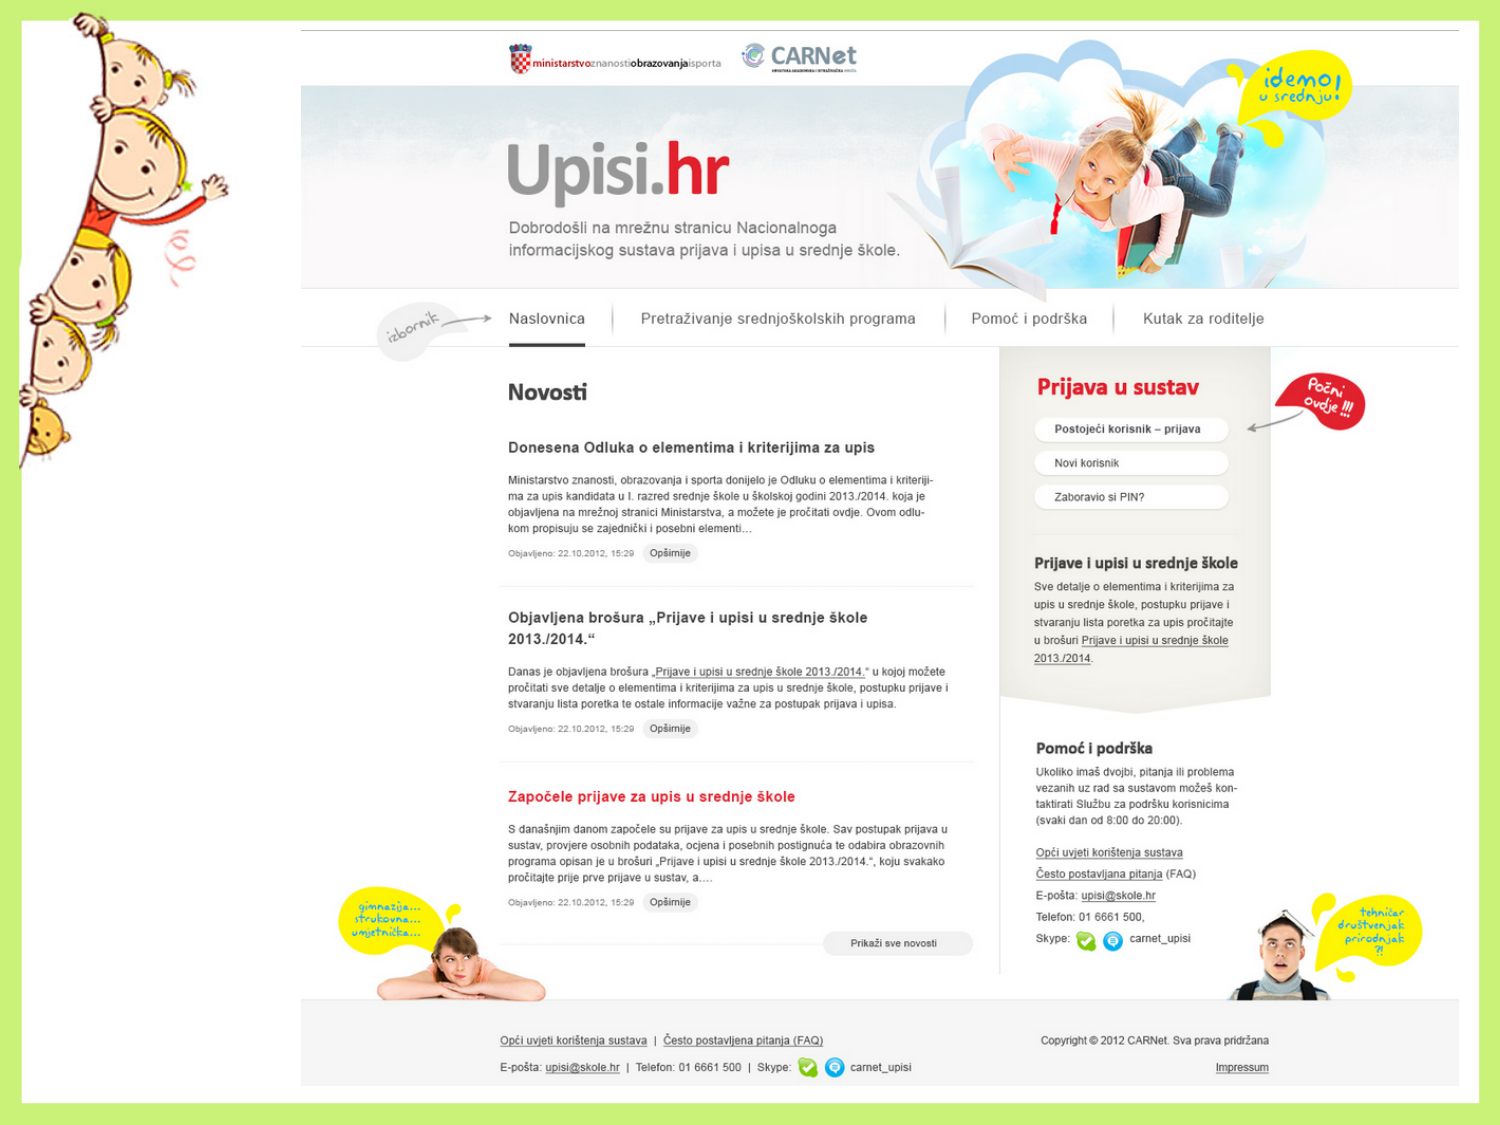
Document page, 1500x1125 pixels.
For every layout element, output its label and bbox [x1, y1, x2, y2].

list [300, 30, 1459, 1087]
picture [0, 0, 1500, 1125]
